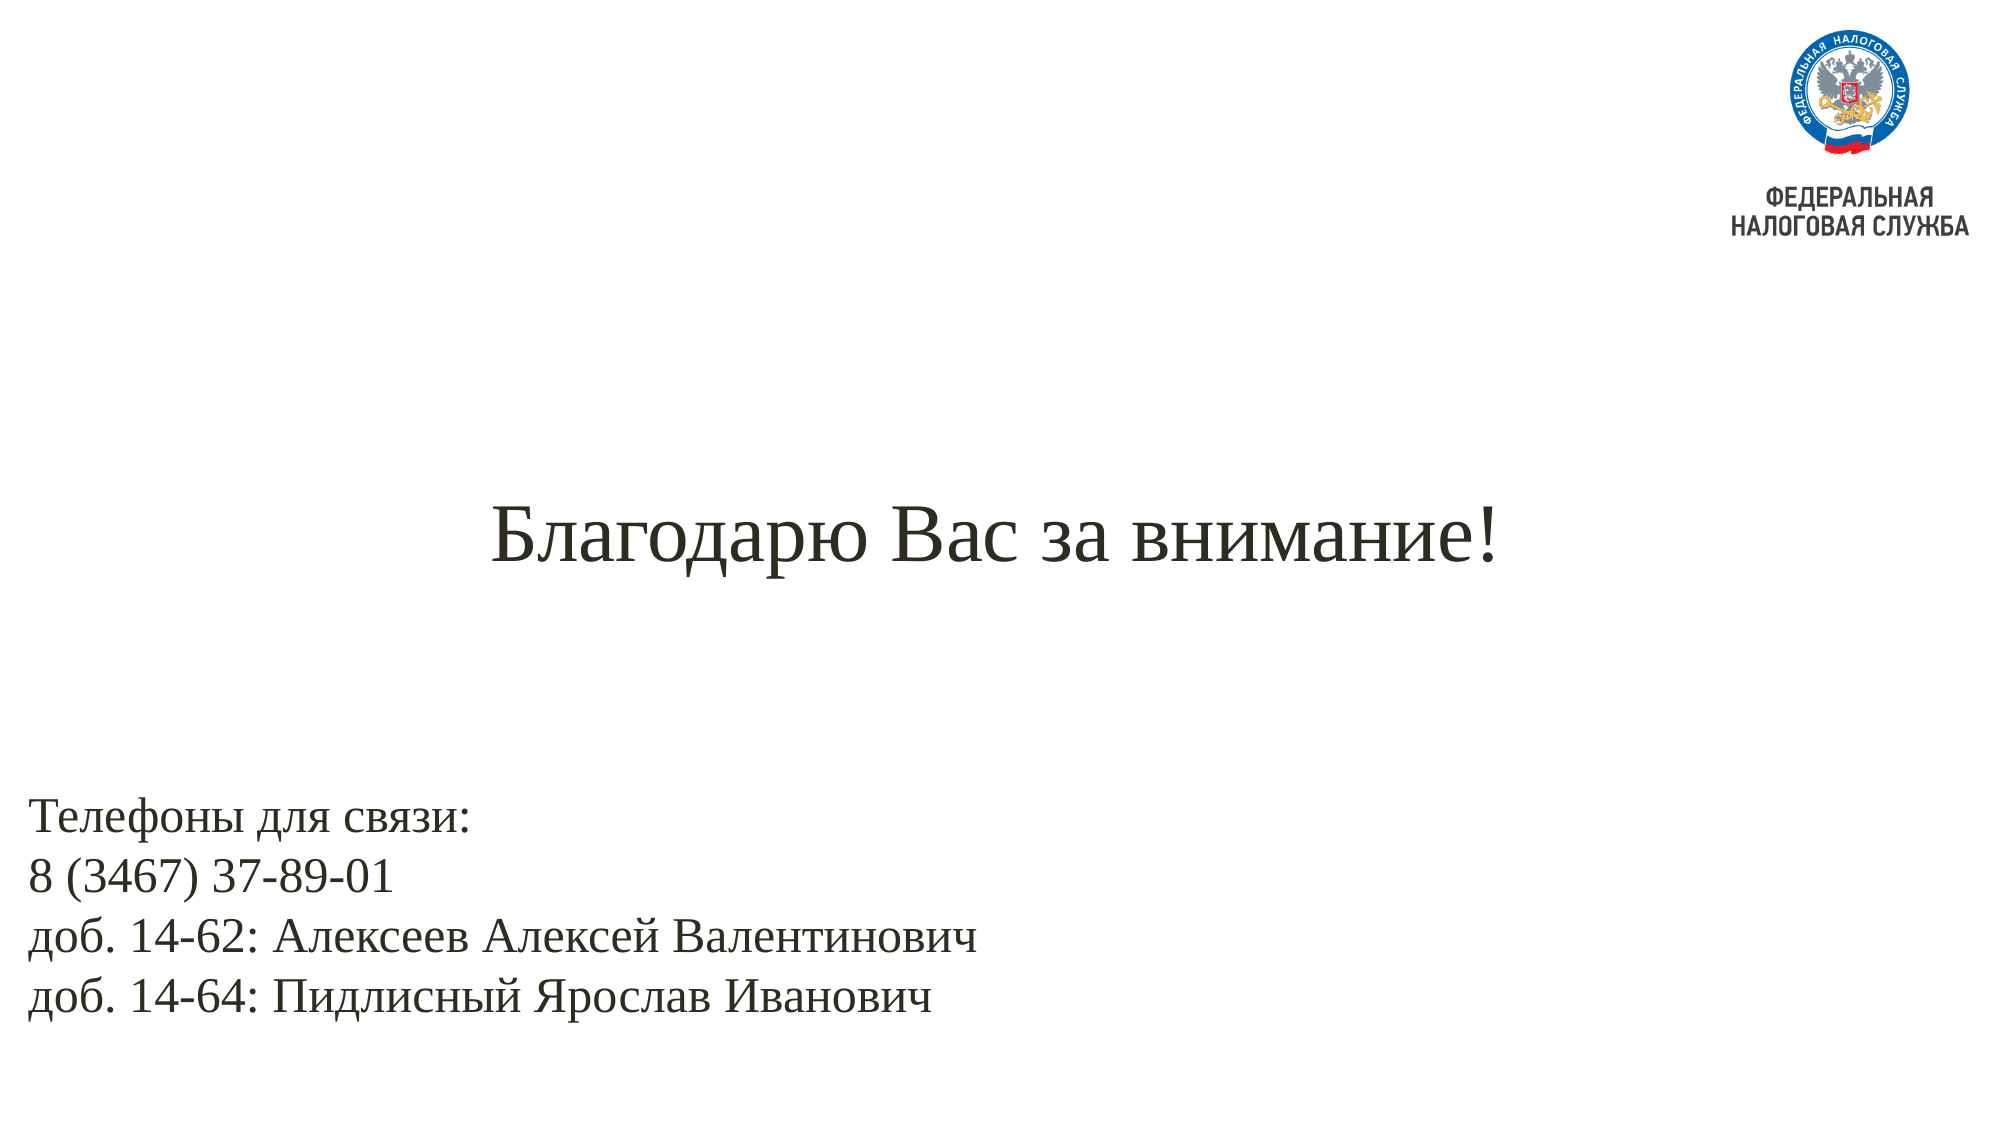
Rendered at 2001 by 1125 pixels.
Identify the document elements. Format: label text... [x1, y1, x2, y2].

text_box Благодарю Вас за внимание! [13, 470, 1922, 586]
text_box Телефоны для связи: 8 (3467) 37-89-01 доб. 14-62: Алексеев Алексей Валентинович доб. 14-64: Пидлисный Ярослав Иванович [13, 775, 1774, 1090]
picture [1732, 30, 1969, 236]
